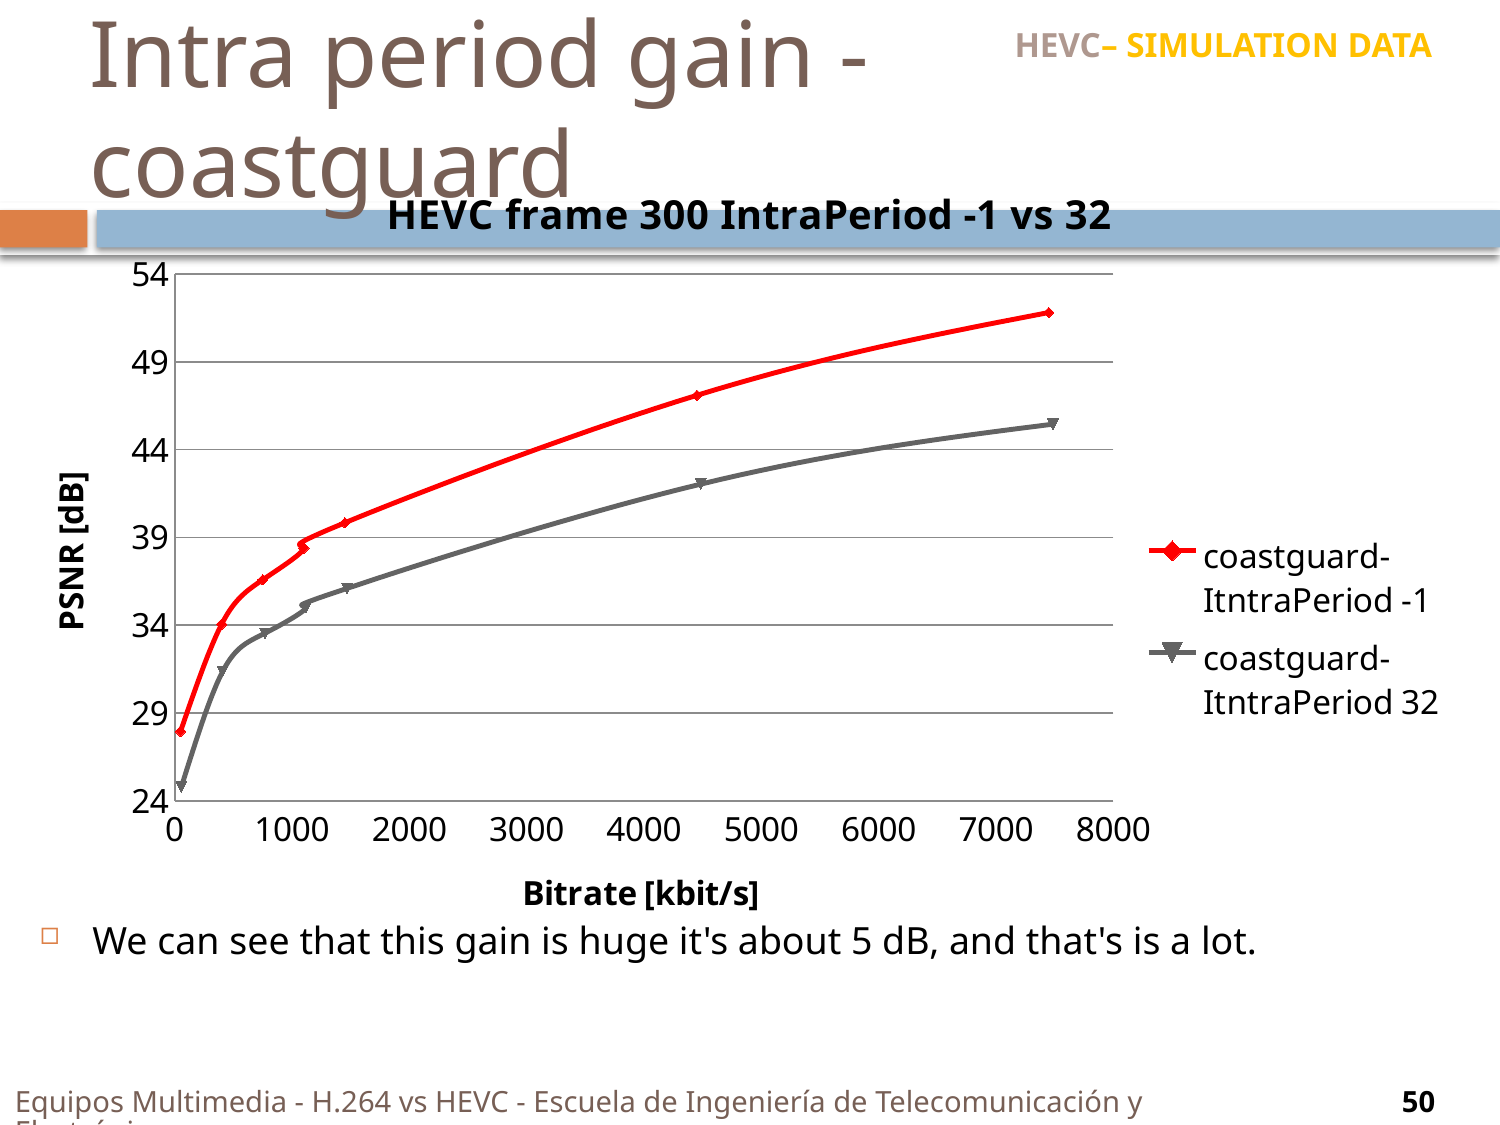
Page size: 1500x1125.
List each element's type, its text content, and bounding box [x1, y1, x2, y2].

text_box HEVC– SIMULATION DATA [600, 12, 1448, 75]
slide_number 50 [1374, 1083, 1463, 1124]
text_box We can see that this gain is huge it's about 5 dB, and that's is a lot. [24, 909, 1500, 1072]
footer Equipos Multimedia - H.264 vs HEVC - Escuela de Ingeniería de Telecomunicación y Electrónica [0, 1073, 1175, 1125]
title Intra period gain - coastguard [75, 37, 1312, 148]
chart [37, 149, 1463, 926]
